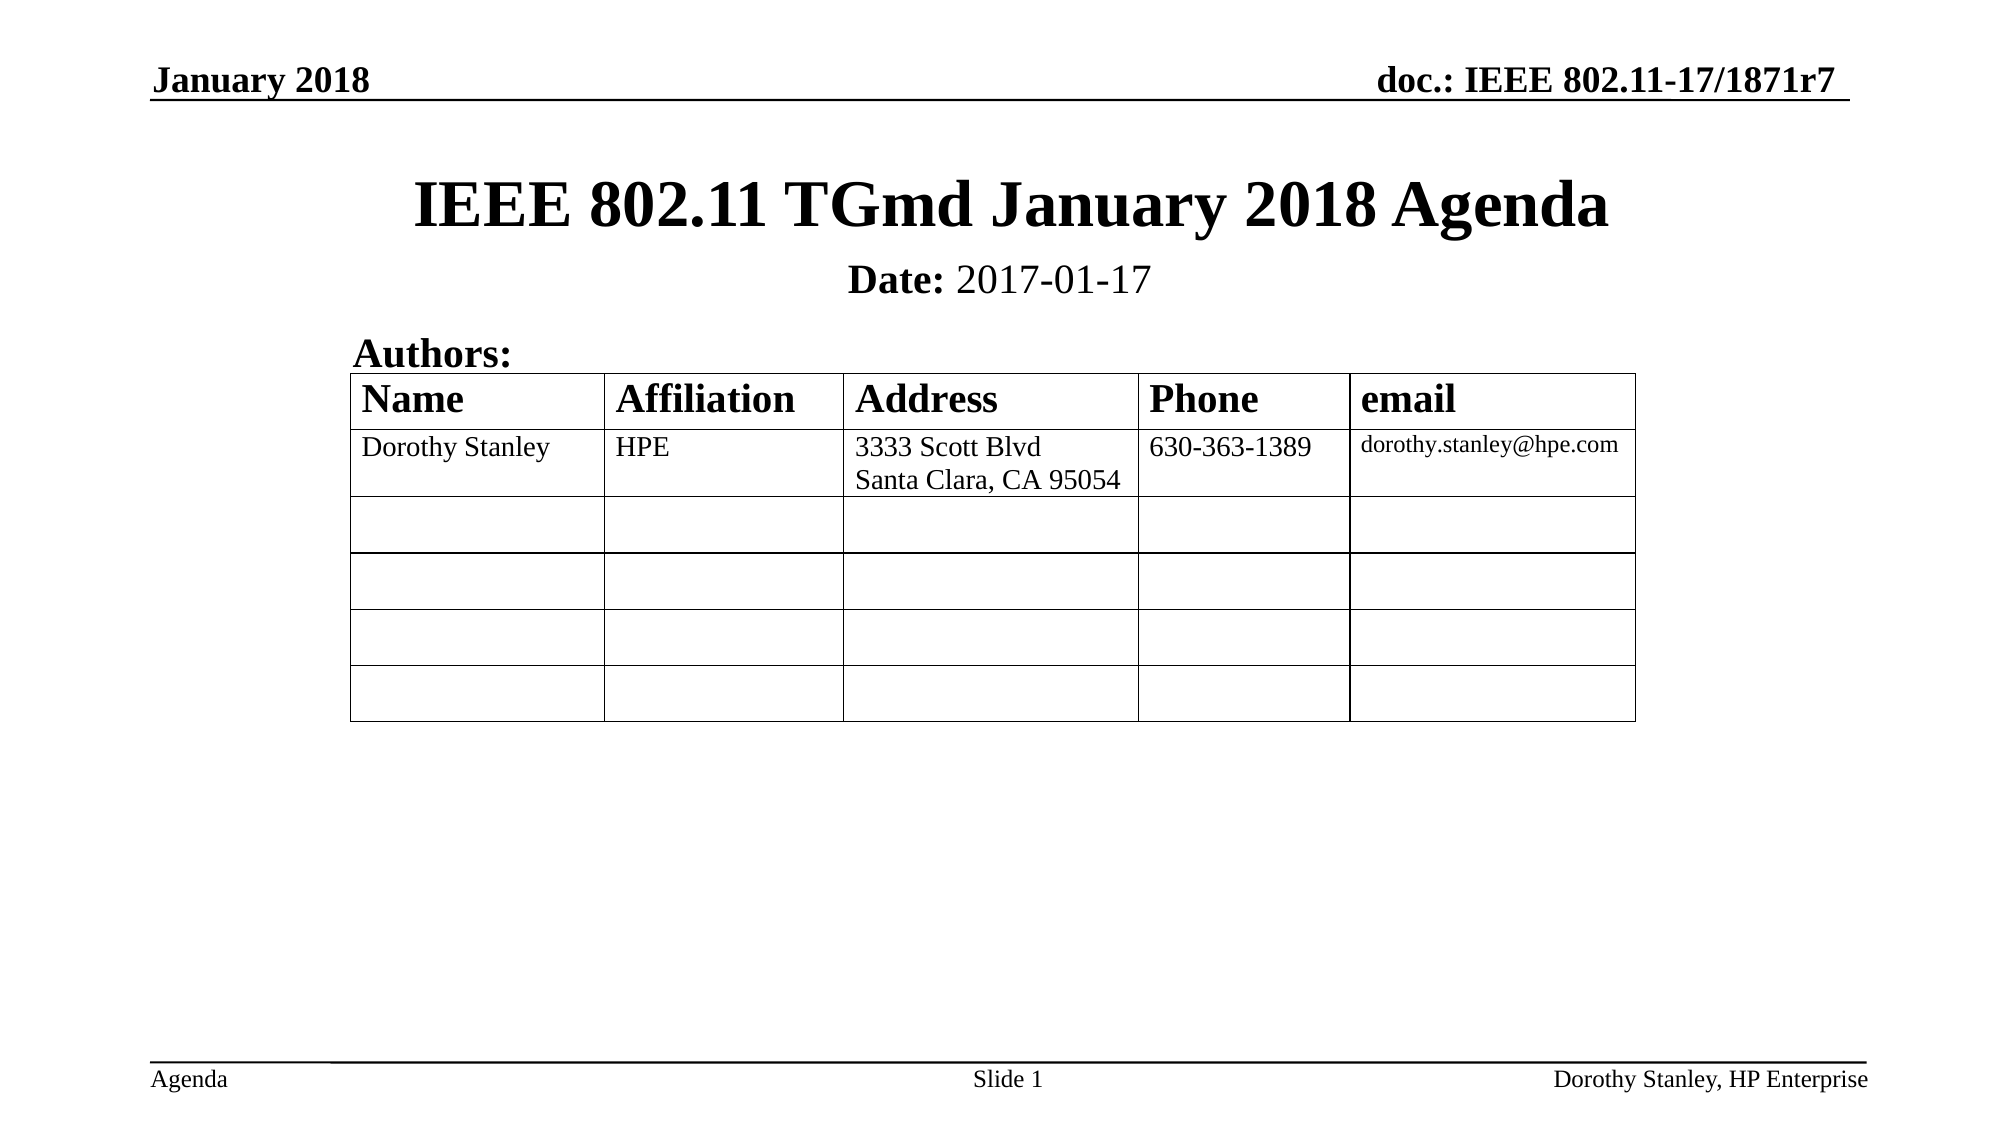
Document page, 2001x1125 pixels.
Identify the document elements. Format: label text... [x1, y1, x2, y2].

title IEEE 802.11 TGmd January 2018 Agenda [362, 112, 1663, 288]
list Date: 2017-01-17 [362, 249, 1638, 313]
slide_number Slide 1 [972, 1062, 1044, 1093]
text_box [335, 372, 1665, 784]
footer Dorothy Stanley, HP Enterprise [1549, 1062, 1869, 1093]
text_box Authors: [337, 318, 575, 371]
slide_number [152, 54, 567, 100]
